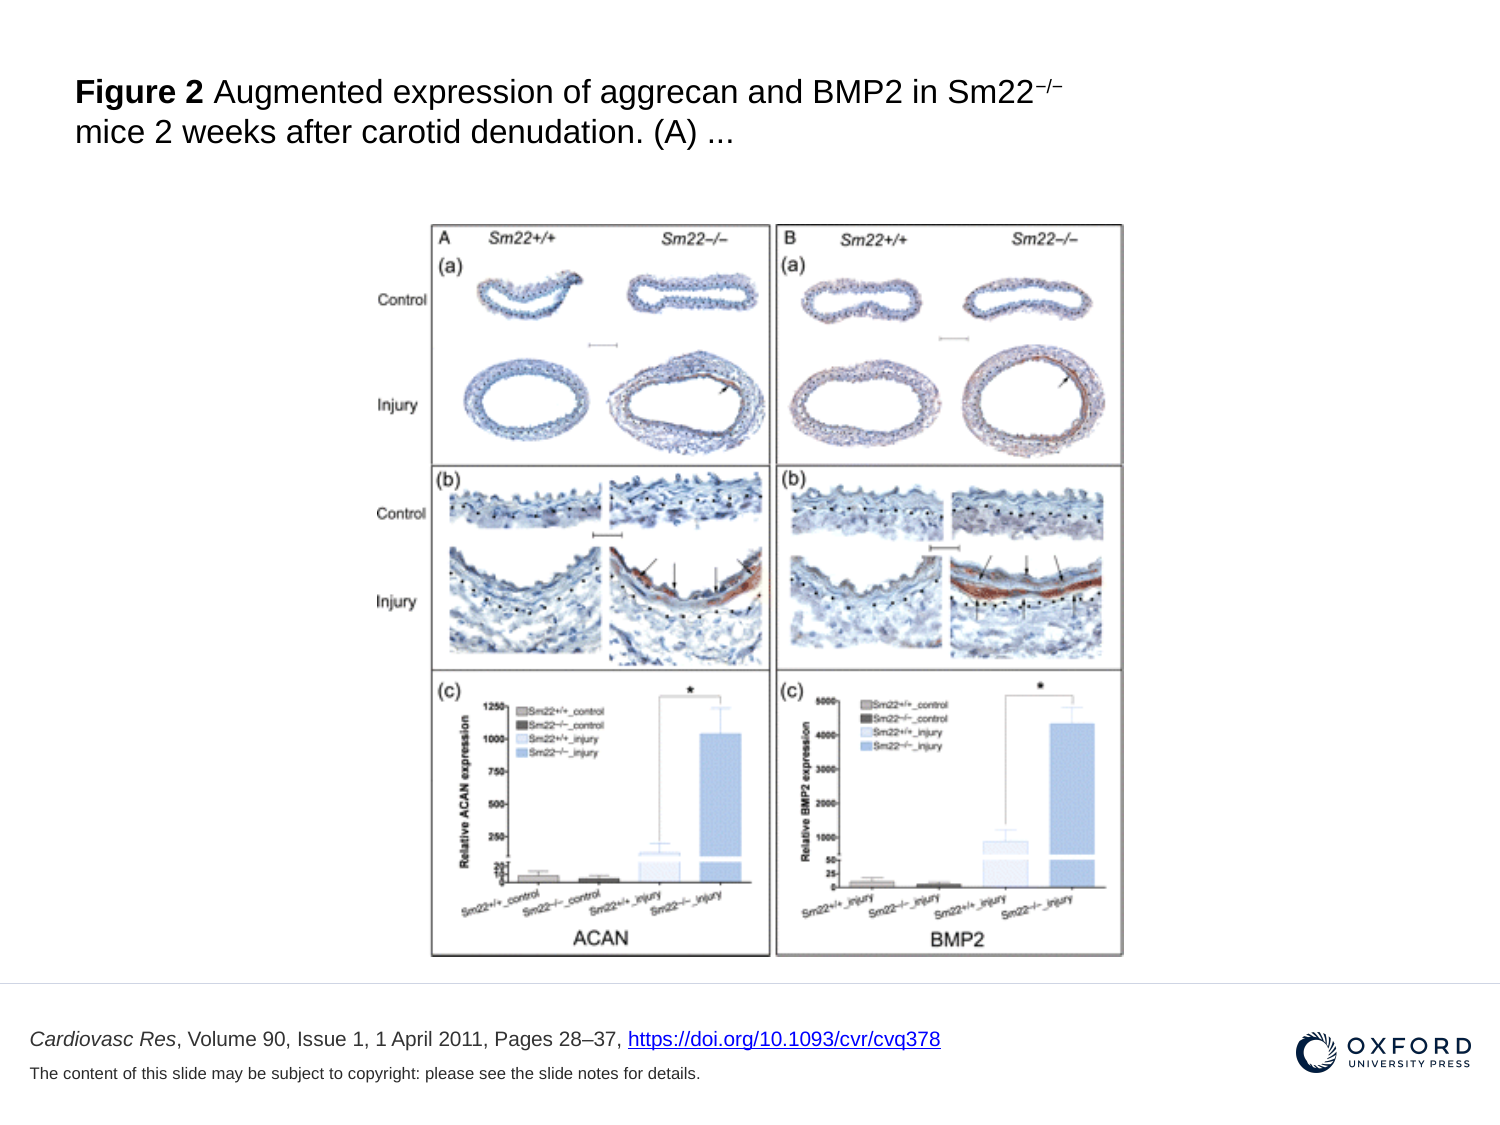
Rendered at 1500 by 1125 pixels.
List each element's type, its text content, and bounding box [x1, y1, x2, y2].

title Figure 2 Augmented expression of aggrecan and BMP2 in Sm22−/− mice 2 weeks after carotid denudation. (A) ... [75, 69, 1078, 171]
picture [377, 224, 1124, 957]
picture [1296, 1032, 1471, 1073]
footer Cardiovasc Res, Volume 90, Issue 1, 1 April 2011, Pages 28–37, https://doi.org/10.1093/cvr/cvq378 The content of this slide may be subject to copyright: please see the slide notes for details. [0, 983, 1260, 1125]
